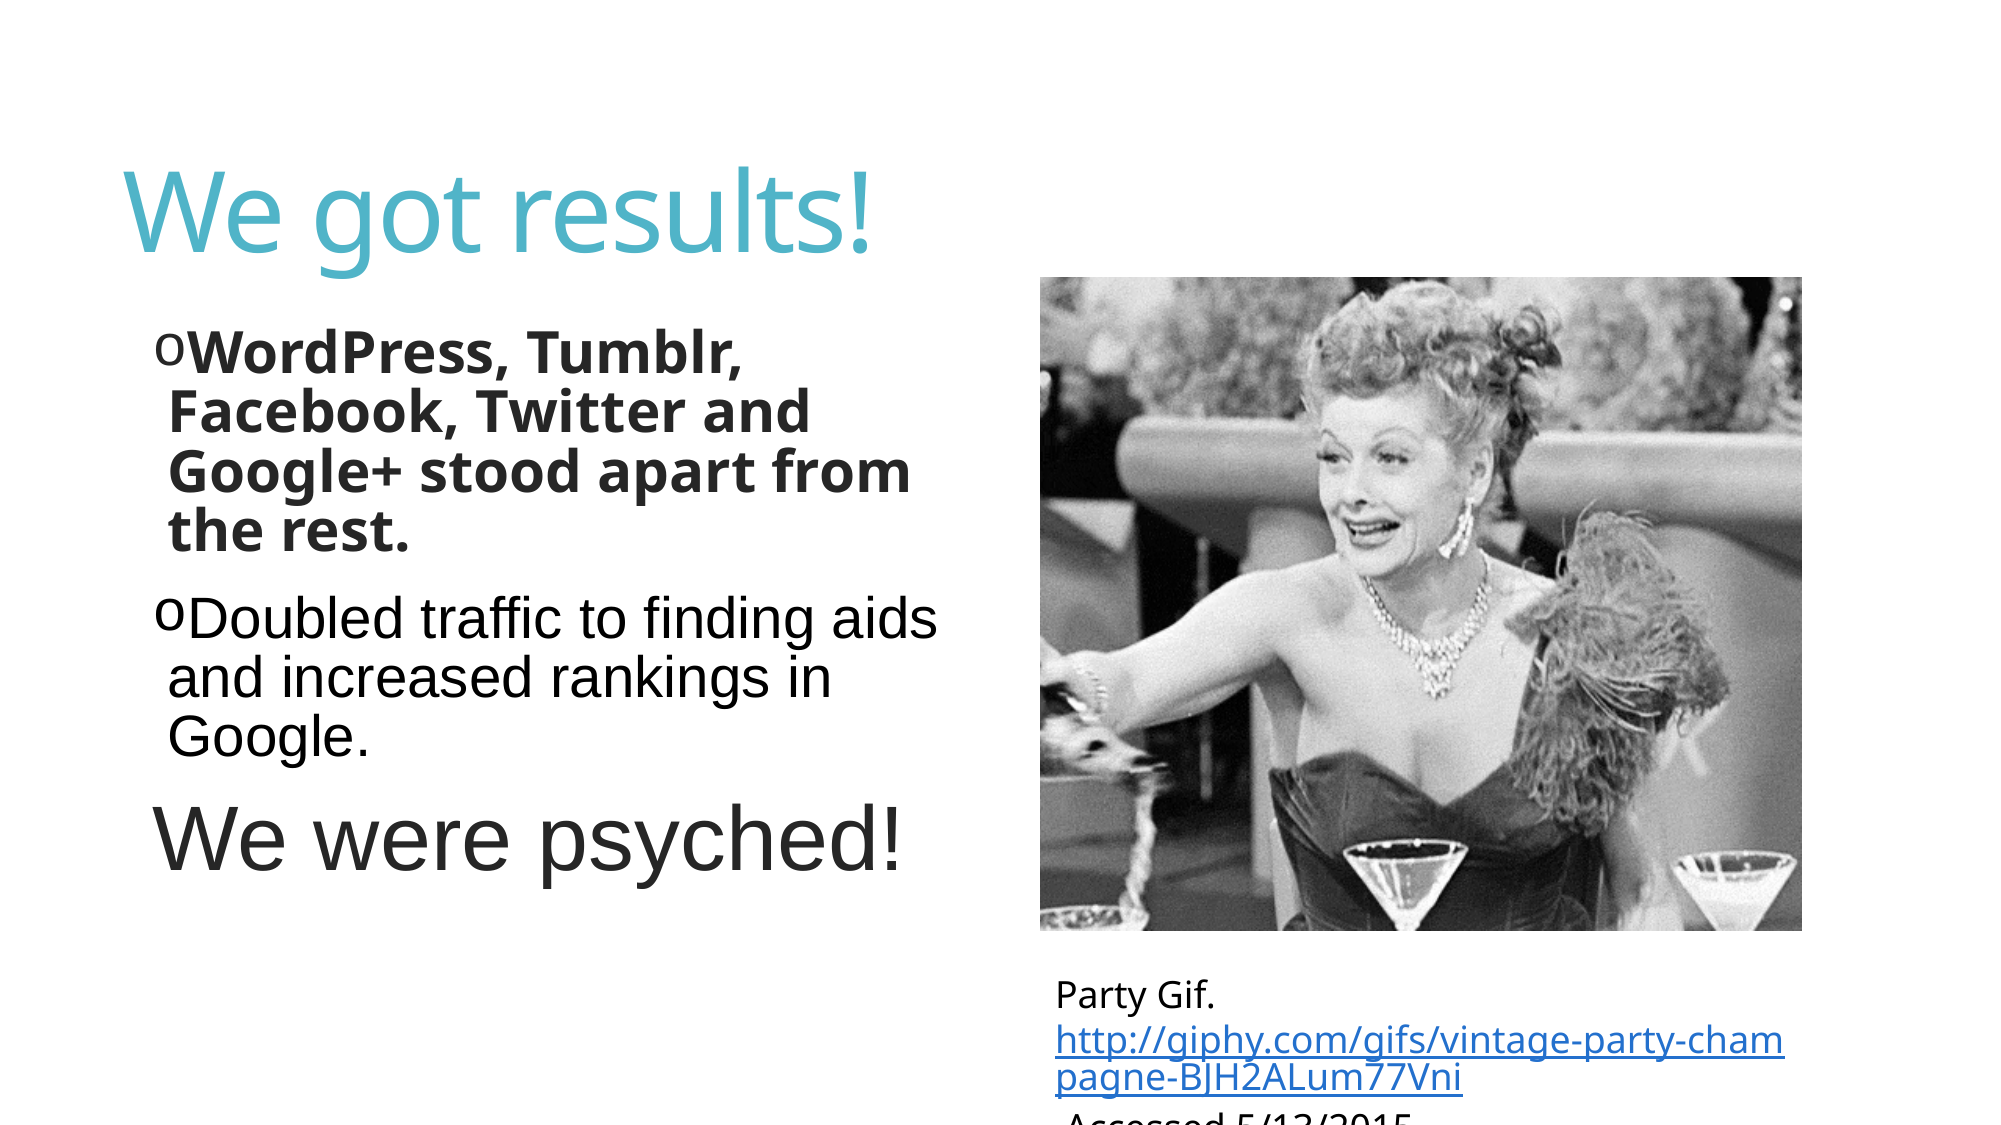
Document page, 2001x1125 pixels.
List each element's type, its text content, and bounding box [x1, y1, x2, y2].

list WordPress, Tumblr, Facebook, Twitter and Google+ stood apart from the rest. Doubled traffic to finding aids and increased rankings in Google. We were psyched! [137, 318, 973, 1014]
title We got results! [107, 81, 1875, 354]
picture [1039, 276, 1802, 931]
text_box Party Gif. http://giphy.com/gifs/vintage-party-champagne-BJH2ALum77Vni Accessed 5/13/2015. [1040, 963, 1817, 1120]
